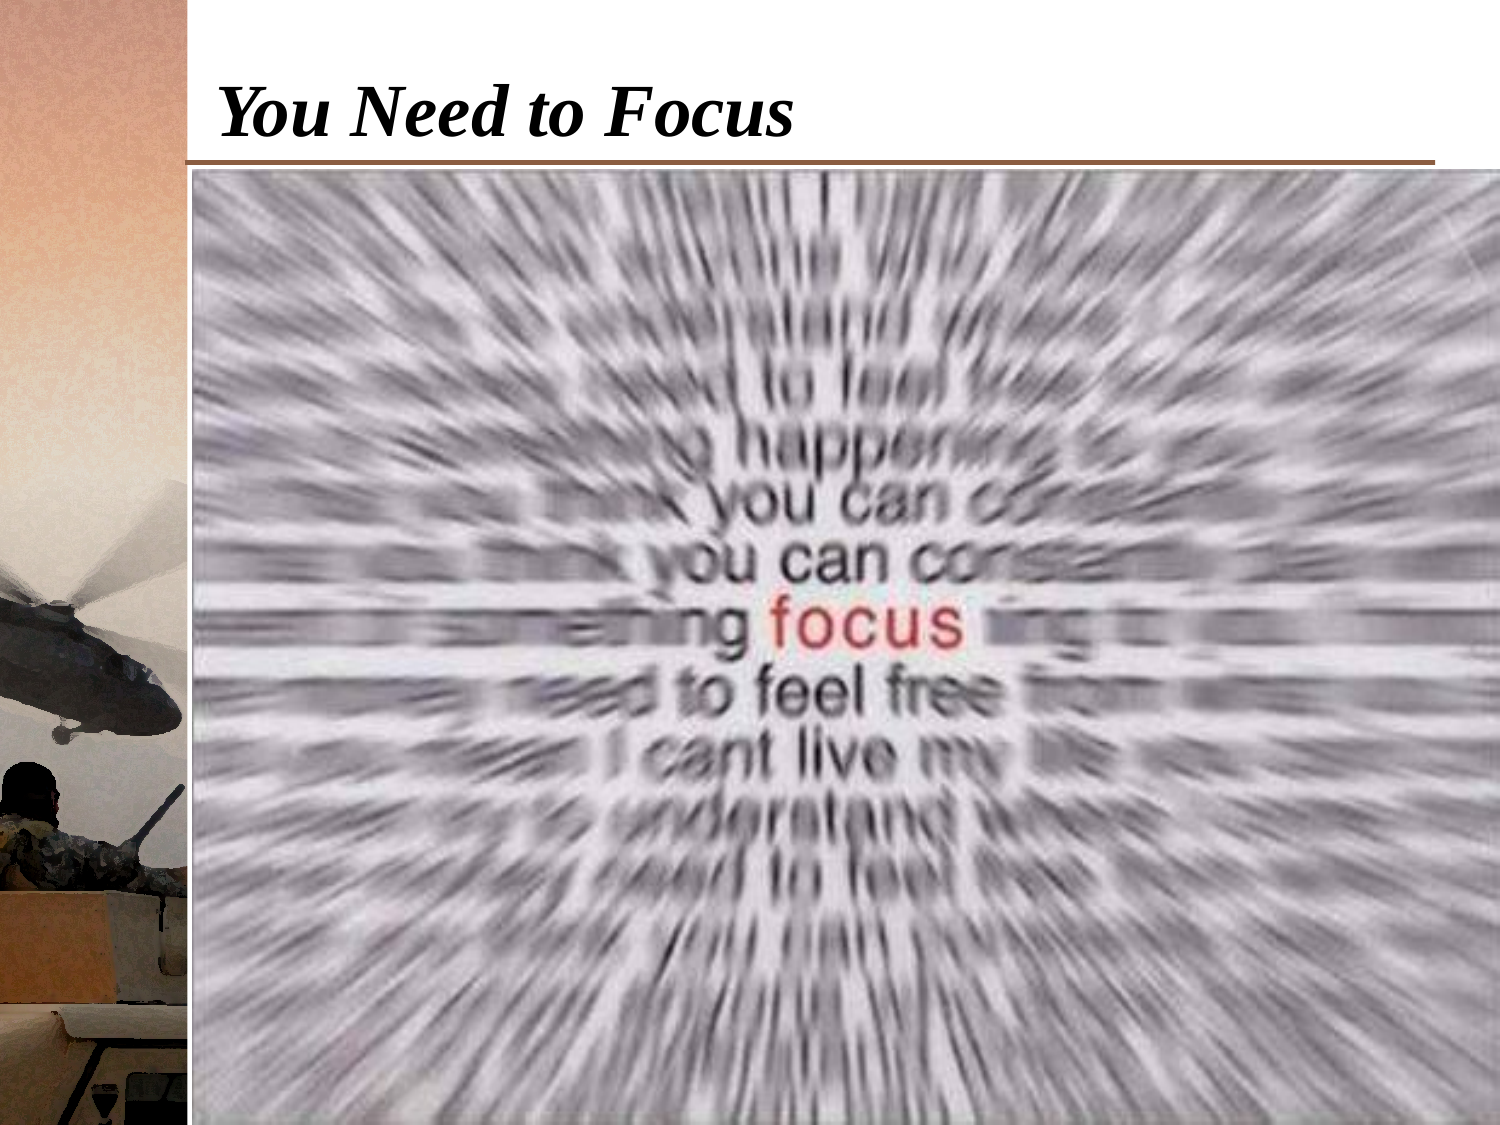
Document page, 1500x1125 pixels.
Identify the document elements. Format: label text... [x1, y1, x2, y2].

picture [0, 0, 188, 1125]
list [192, 169, 1500, 1125]
title You Need to Focus [199, 12, 1463, 167]
